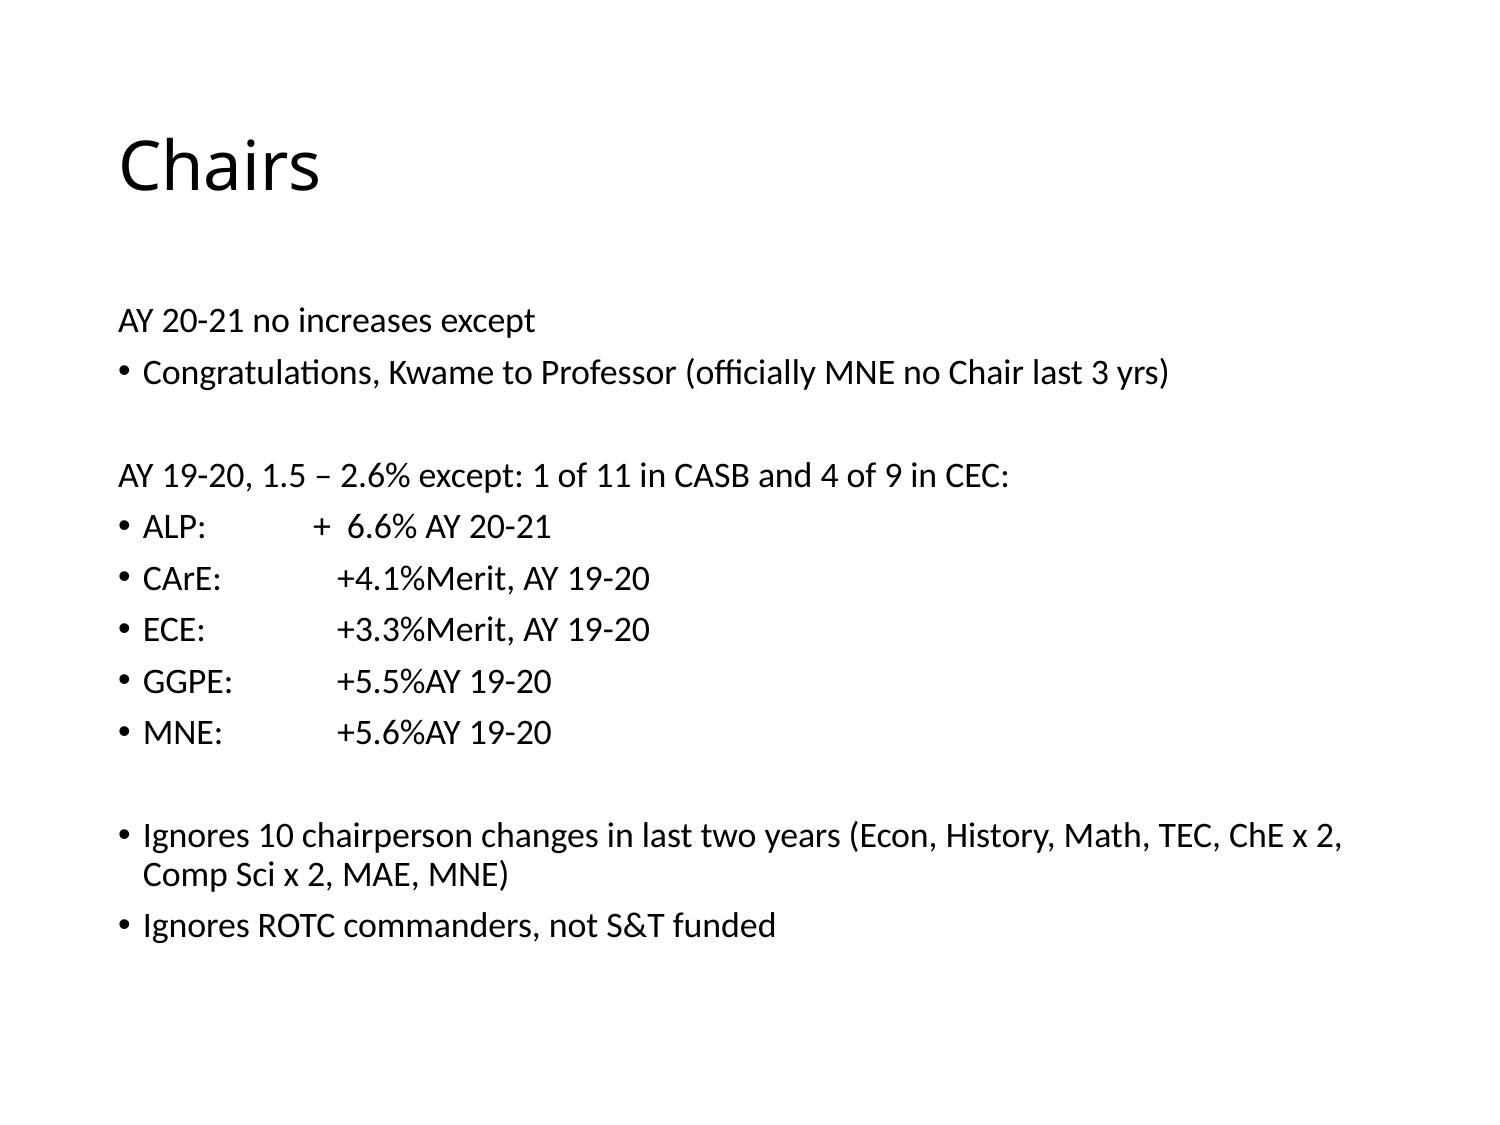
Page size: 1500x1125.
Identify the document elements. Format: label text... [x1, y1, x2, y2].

list AY 20-21 no increases except Congratulations, Kwame to Professor (officially MNE no Chair last 3 yrs) AY 19-20, 1.5 – 2.6% except: 1 of 11 in CASB and 4 of 9 in CEC: ALP: + 6.6% AY 20-21 CArE: +4.1% Merit, AY 19-20 ECE: +3.3% Merit, AY 19-20 GGPE: +5.5% AY 19-20 MNE: +5.6% AY 19-20 Ignores 10 chairperson changes in last two years (Econ, History, Math, TEC, ChE x 2, Comp Sci x 2, MAE, MNE) Ignores ROTC commanders, not S&T funded [103, 294, 1397, 955]
title Chairs [103, 59, 1397, 278]
